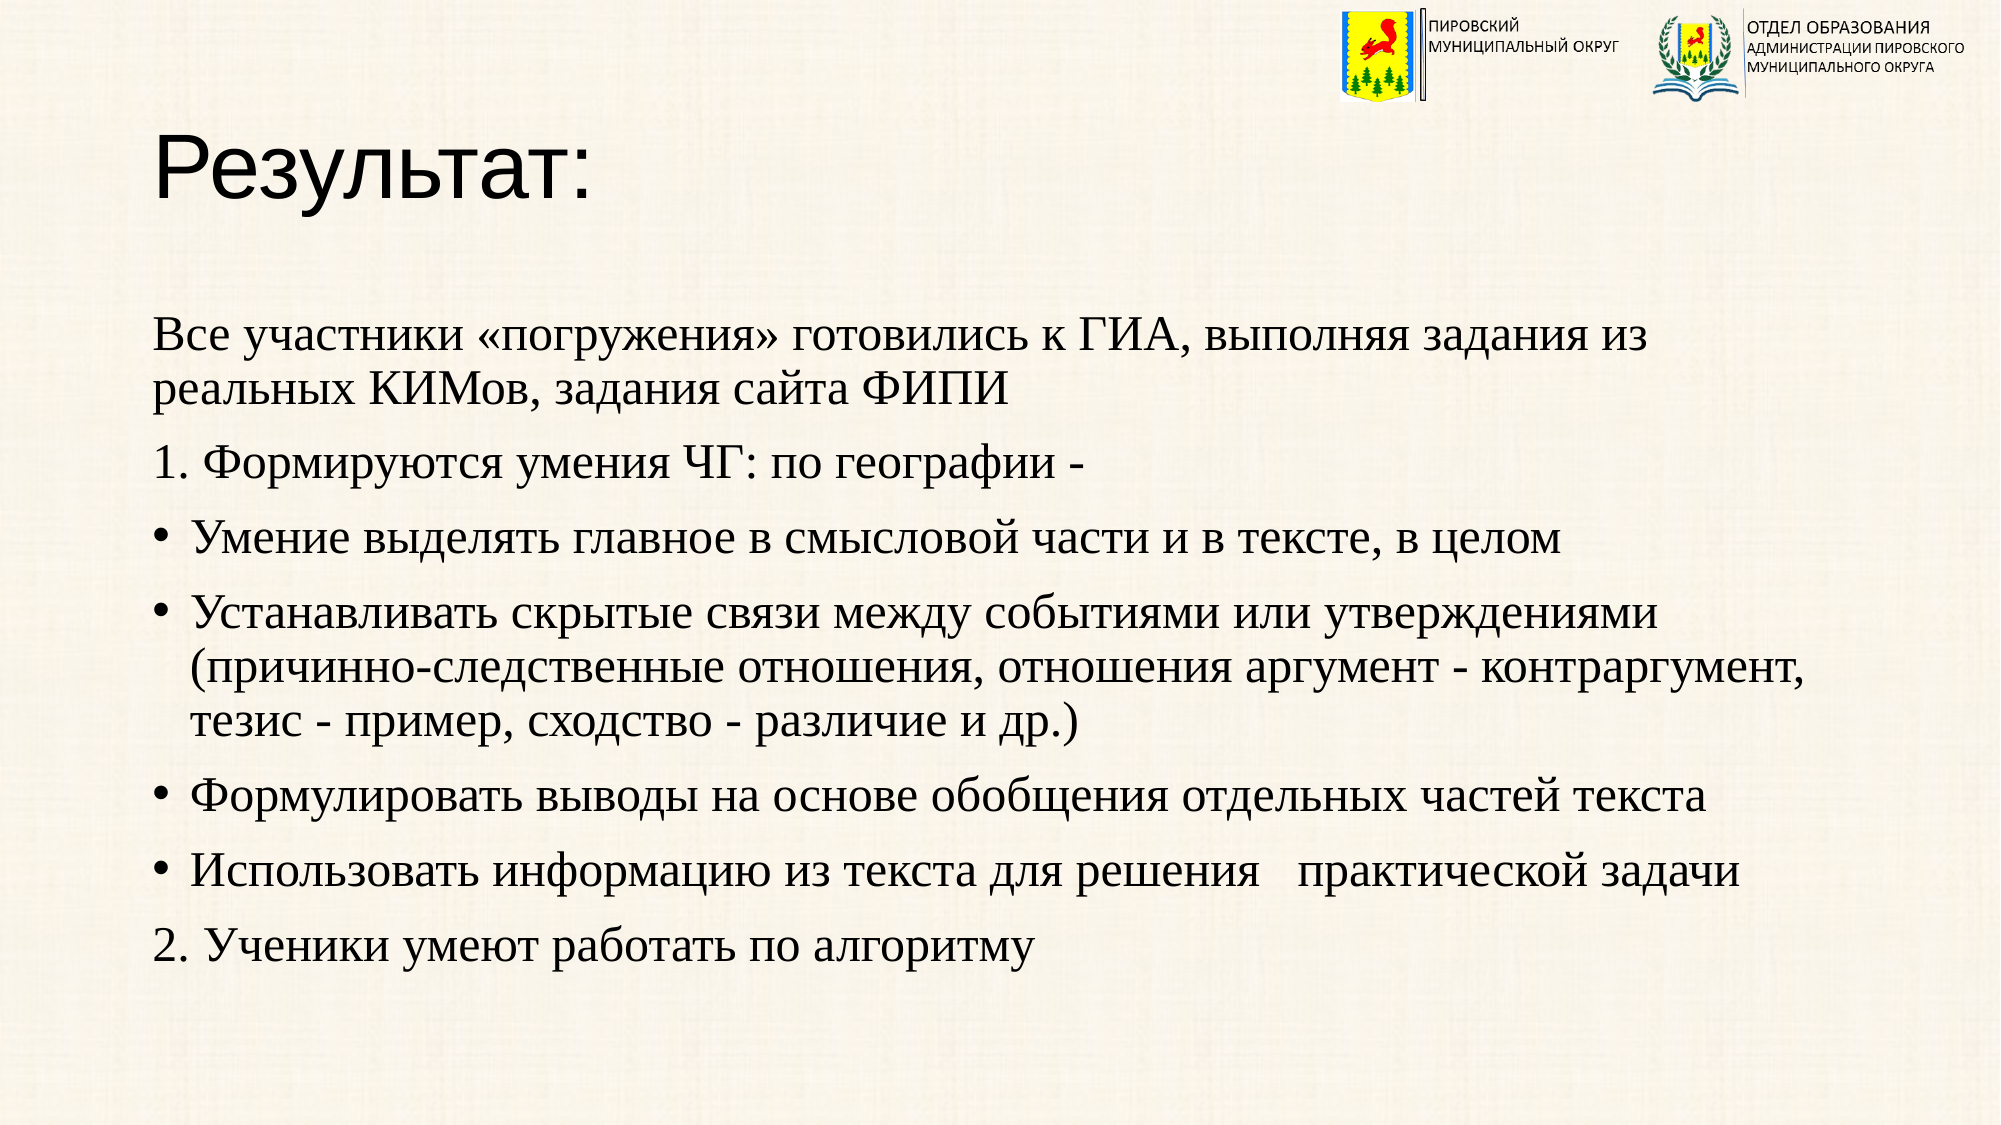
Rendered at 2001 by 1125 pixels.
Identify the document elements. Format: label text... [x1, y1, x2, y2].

picture [1339, 0, 2000, 125]
list Все участники «погружения» готовились к ГИА, выполняя задания из реальных КИМов, задания сайта ФИПИ 1. Формируются умения ЧГ: по географии - Умение выделять главное в смысловой части и в тексте, в целом Устанавливать скрытые связи между событиями или утверждениями (причинно-следственные отношения, отношения аргумент - контраргумент, тезис - пример, сходство - различие и др.) Формулировать выводы на основе обобщения отдельных частей текста Использовать информацию из текста для решения практической задачи 2. Ученики умеют работать по алгоритму [137, 299, 1863, 1014]
title Результат: [137, 59, 1863, 278]
